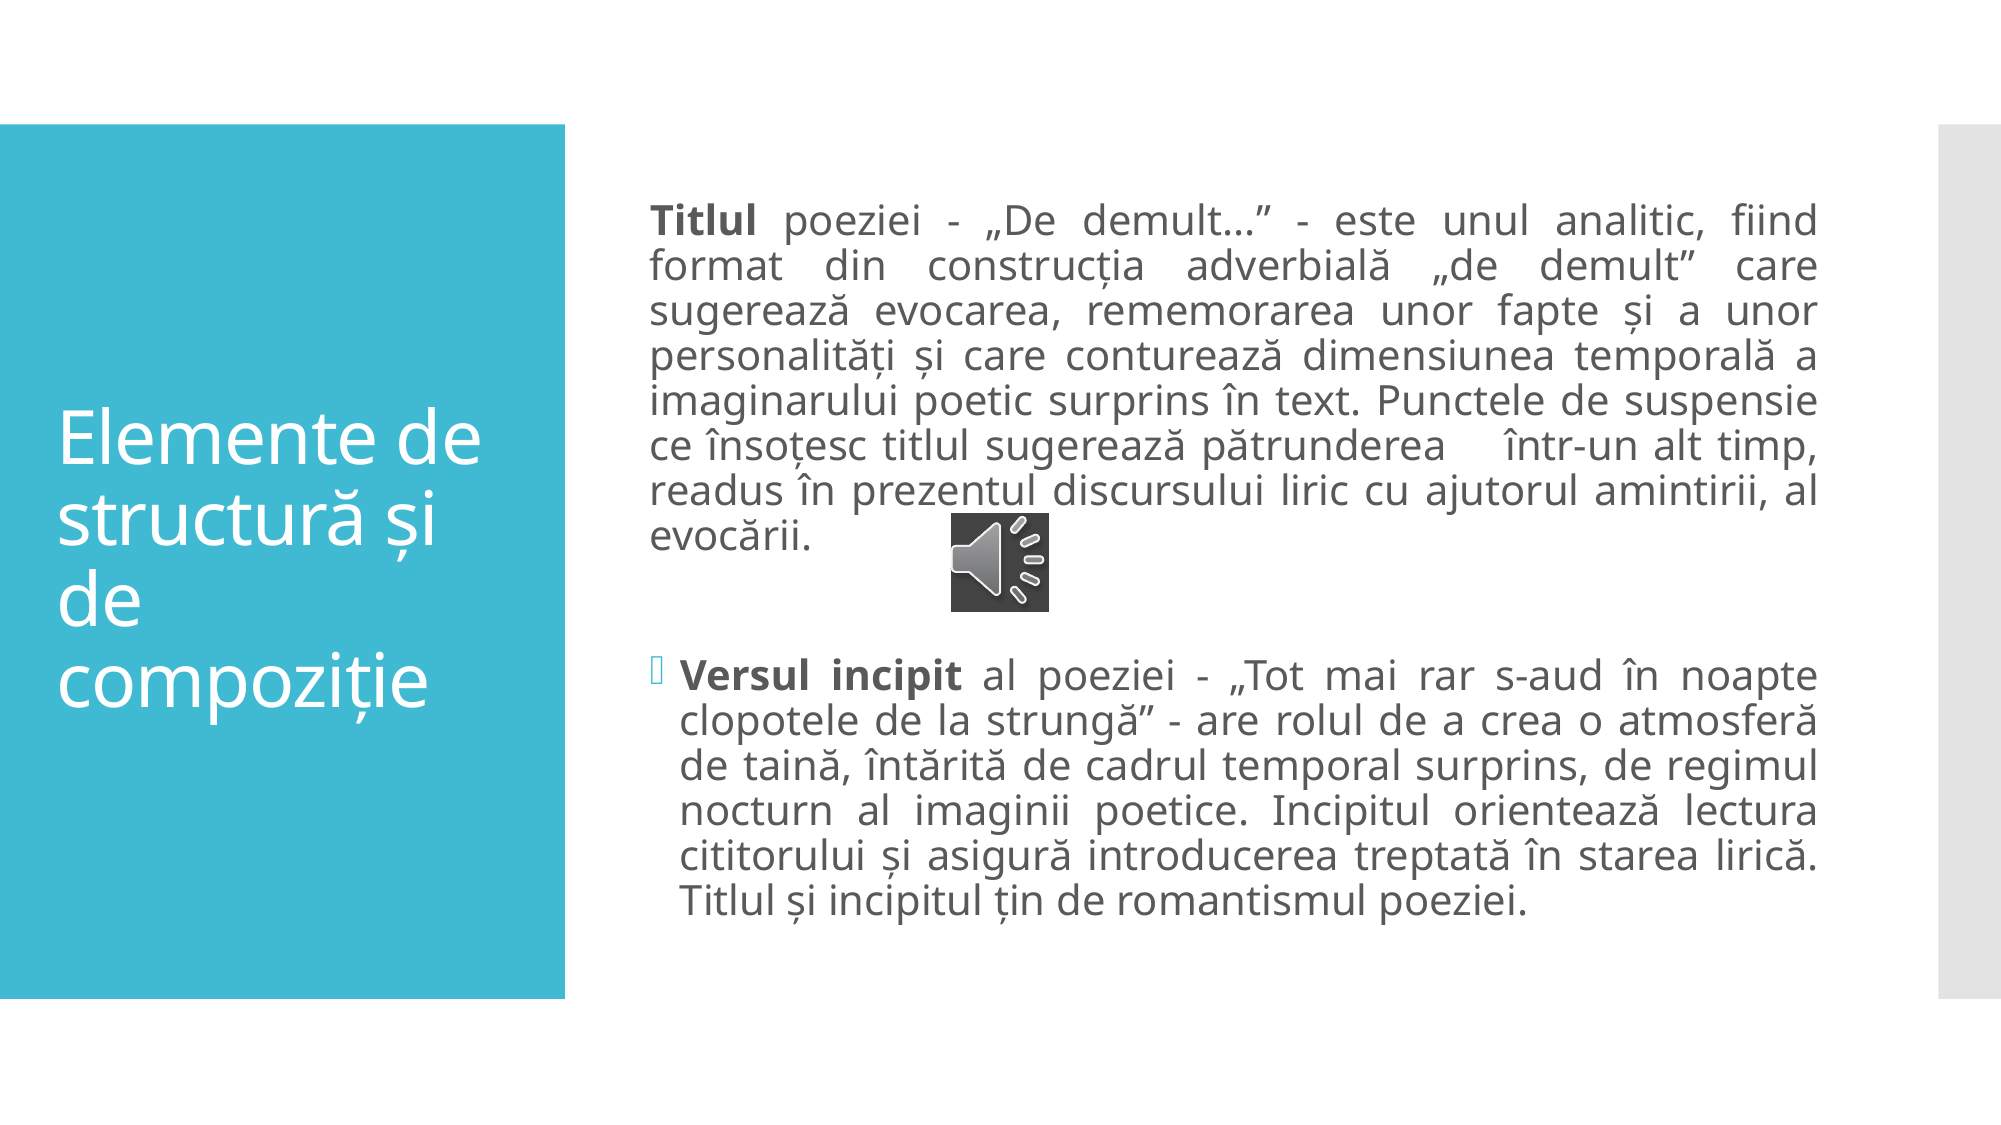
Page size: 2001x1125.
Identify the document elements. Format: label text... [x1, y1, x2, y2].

picture [949, 512, 1051, 613]
title Elemente de structură și de compoziție [41, 184, 525, 940]
list Titlul poeziei - „De demult...” - este unul analitic, fiind format din construcția adverbială „de demult” care sugerează evocarea, rememorarea unor fapte și a unor personalități și care conturează dimensiunea temporală a imaginarului poetic surprins în text. Punctele de suspensie ce însoțesc titlul sugerează pătrunderea într-un alt timp, readus în prezentul discursului liric cu ajutorul amintirii, al evocării. Versul incipit al poeziei - „Tot mai rar s-aud în noapte clopotele de la strungă” - are rolul de a crea o atmosferă de taină, întărită de cadrul temporal surprins, de regimul nocturn al imaginii poetice. Incipitul orientează lectura cititorului și asigură introducerea treptată în starea lirică. Titlul și incipitul țin de romantismul poeziei. [634, 141, 1835, 982]
